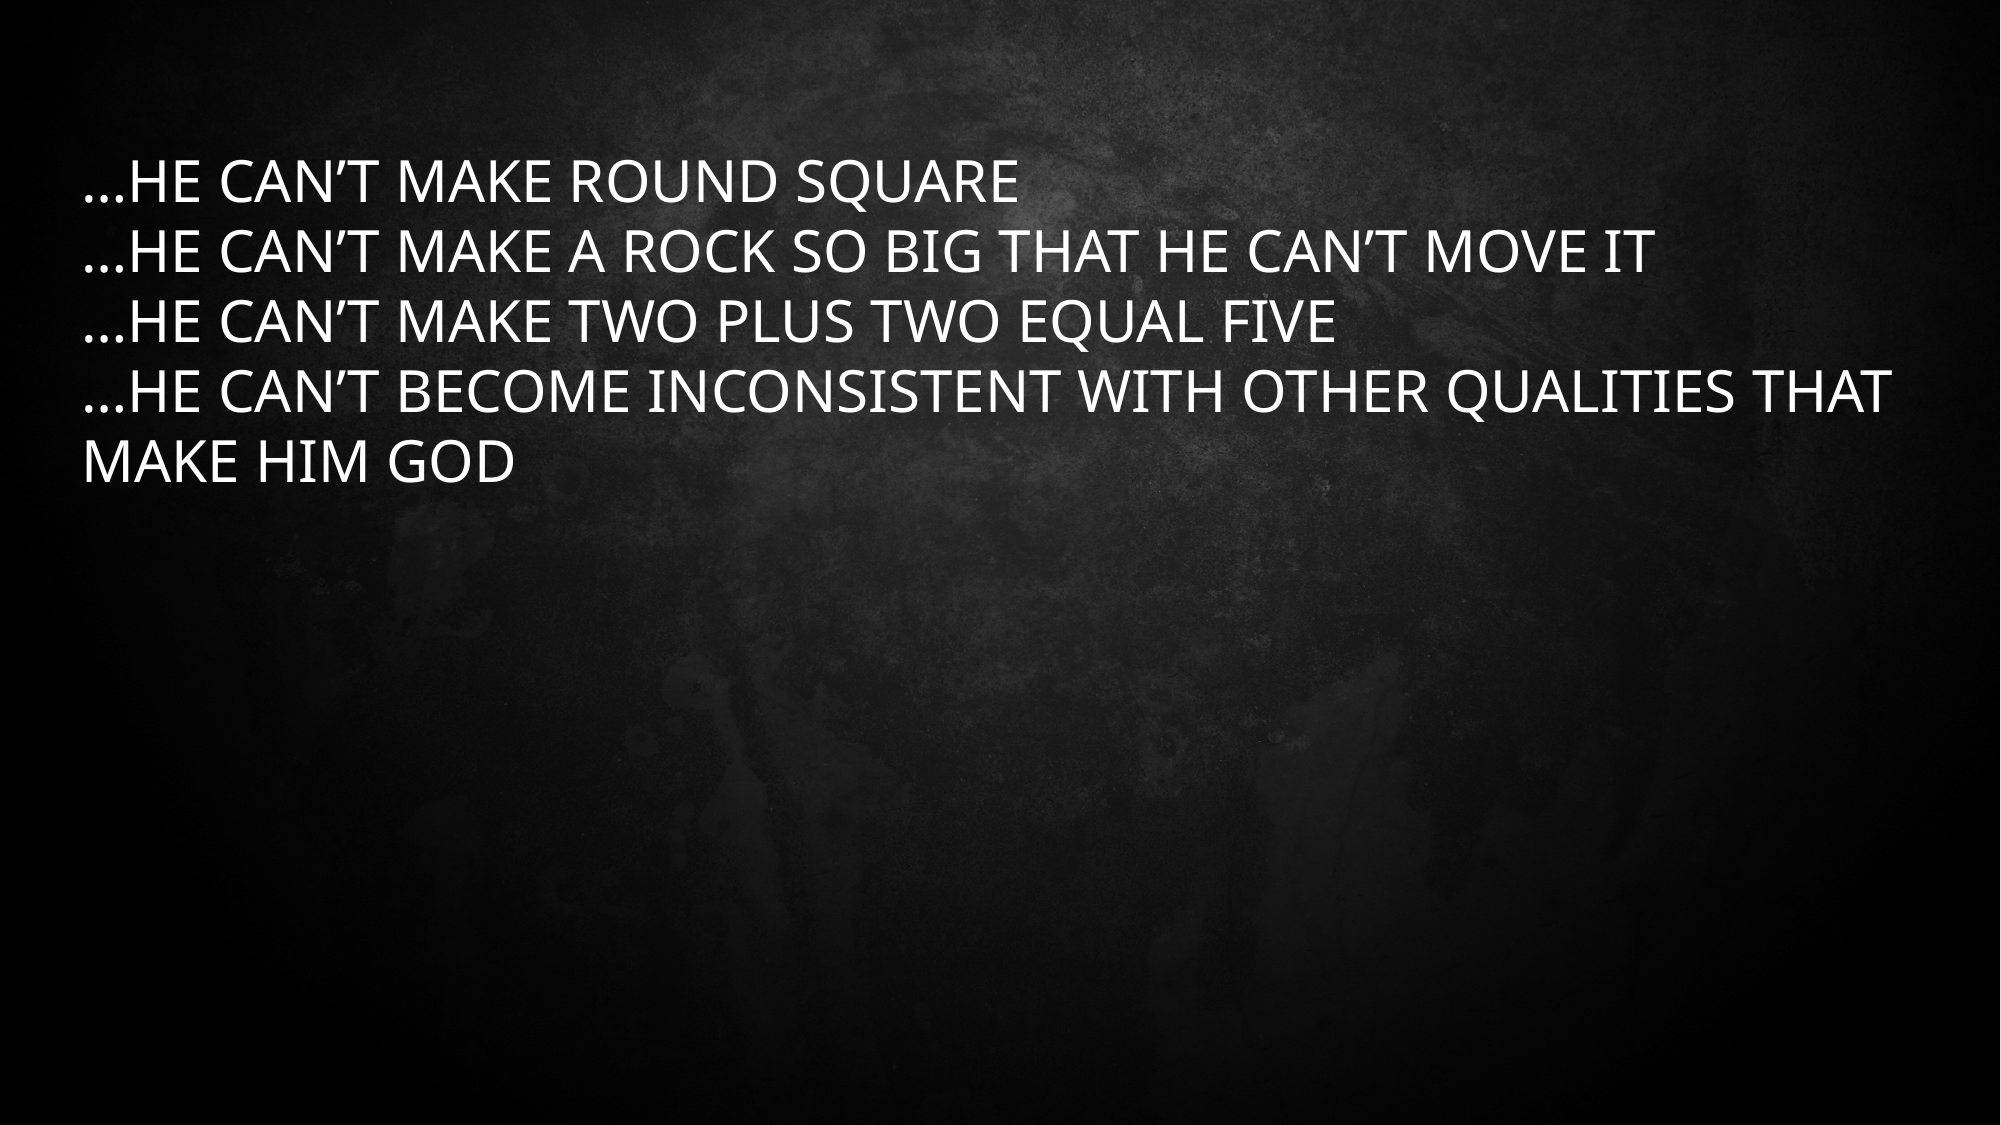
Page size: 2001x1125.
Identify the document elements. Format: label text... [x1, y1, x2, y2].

picture [0, 0, 2001, 1125]
text_box …He can’t make round square …He can’t make a rock so big that he can’t move it …He can’t make two plus two equal five …He can’t become inconsistent with other qualities that make Him God [66, 137, 1975, 502]
